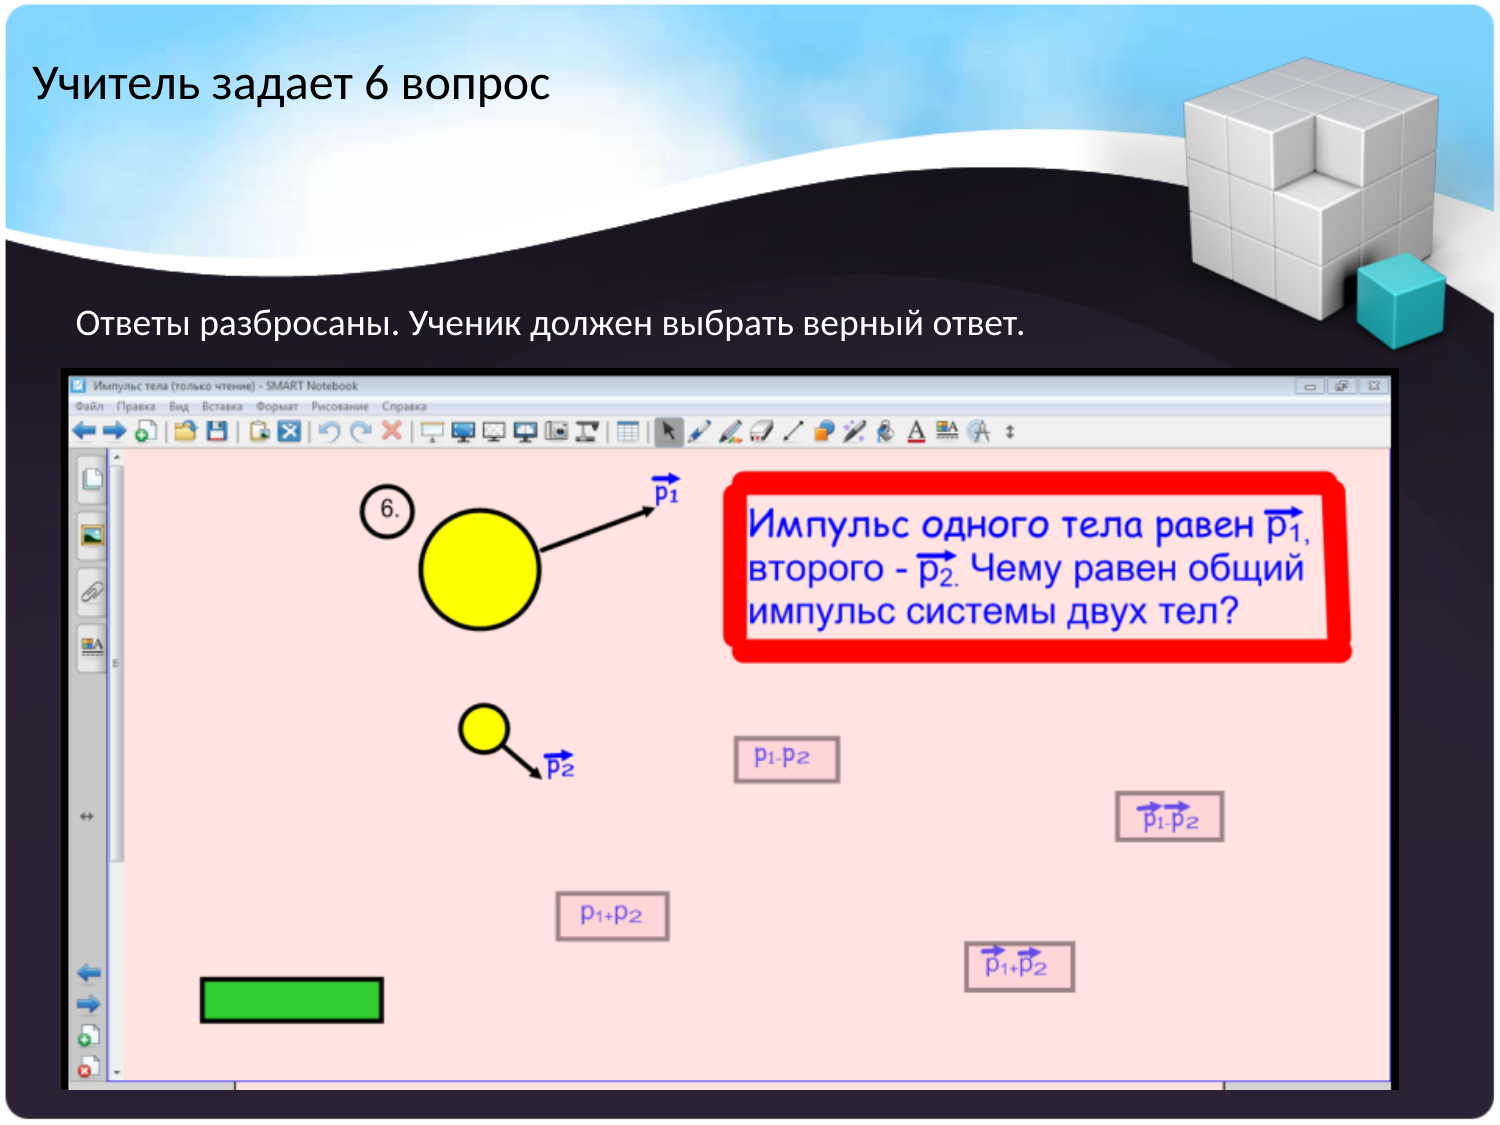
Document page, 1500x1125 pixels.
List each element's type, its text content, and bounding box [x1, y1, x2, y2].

text_box Учитель задает 6 вопрос [17, 42, 786, 118]
text_box Ответы разбросаны. Ученик должен выбрать верный ответ. [60, 290, 1365, 351]
picture [0, 0, 1500, 1125]
